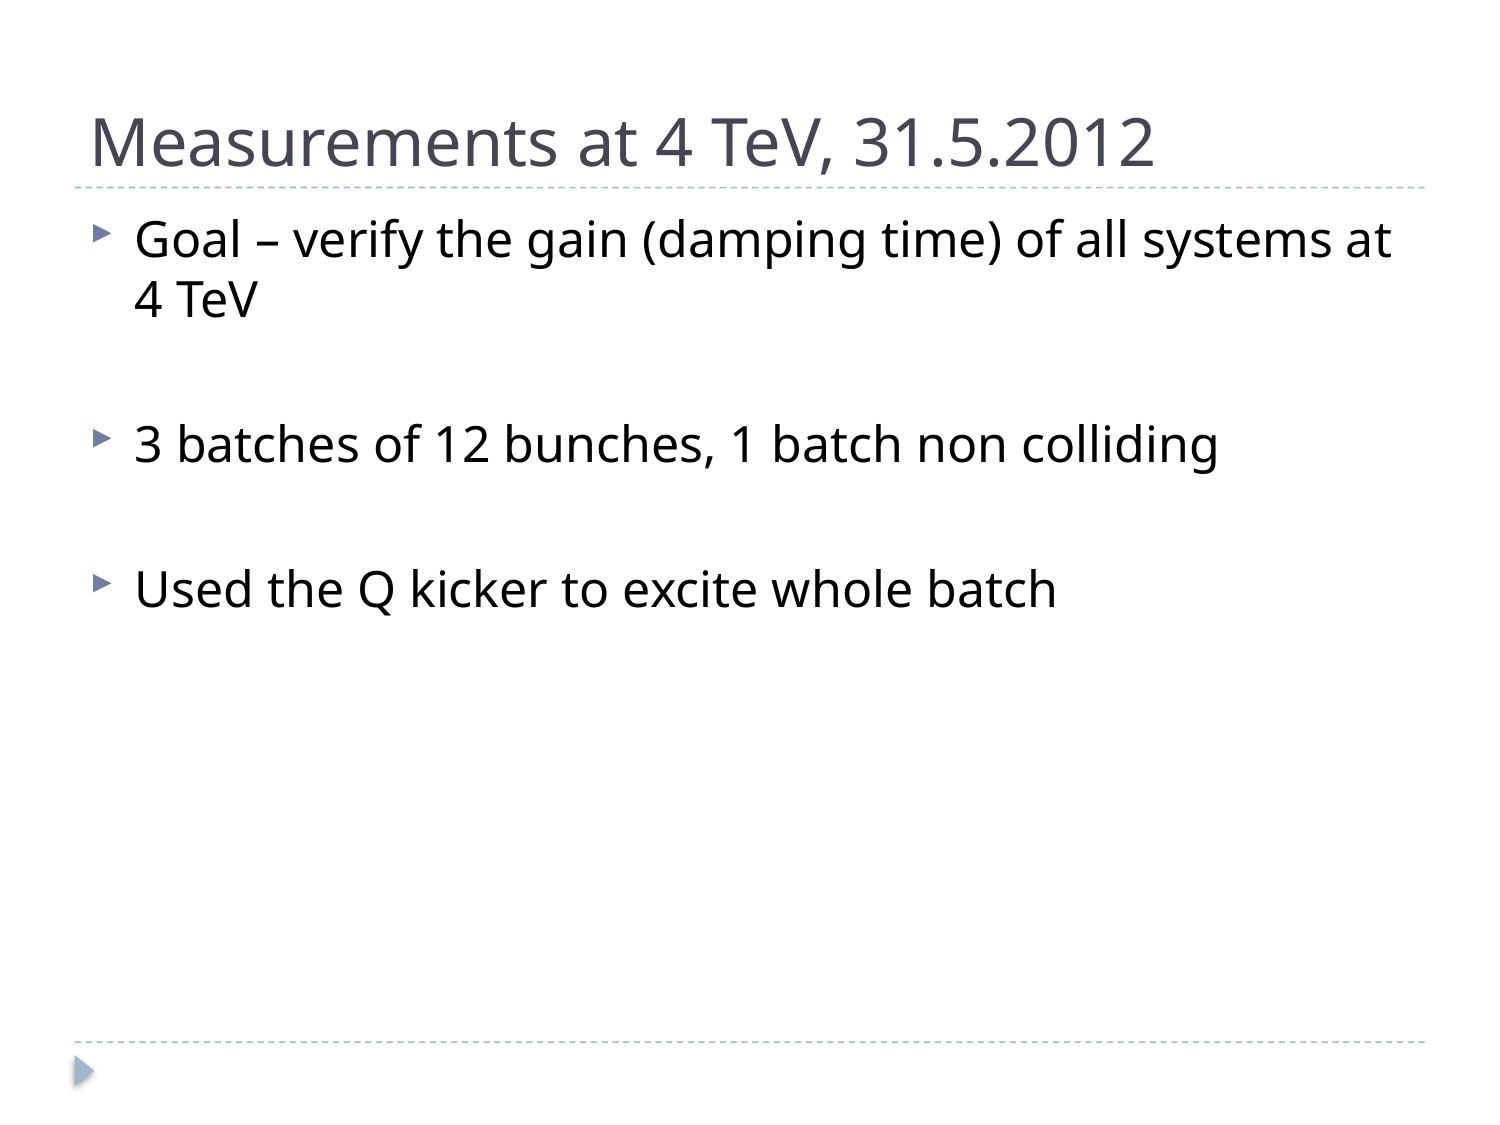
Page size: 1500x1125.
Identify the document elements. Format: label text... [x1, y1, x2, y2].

title Measurements at 4 TeV, 31.5.2012 [75, 24, 1425, 188]
list Goal – verify the gain (damping time) of all systems at 4 TeV 3 batches of 12 bunches, 1 batch non colliding Used the Q kicker to excite whole batch [75, 200, 1425, 1010]
